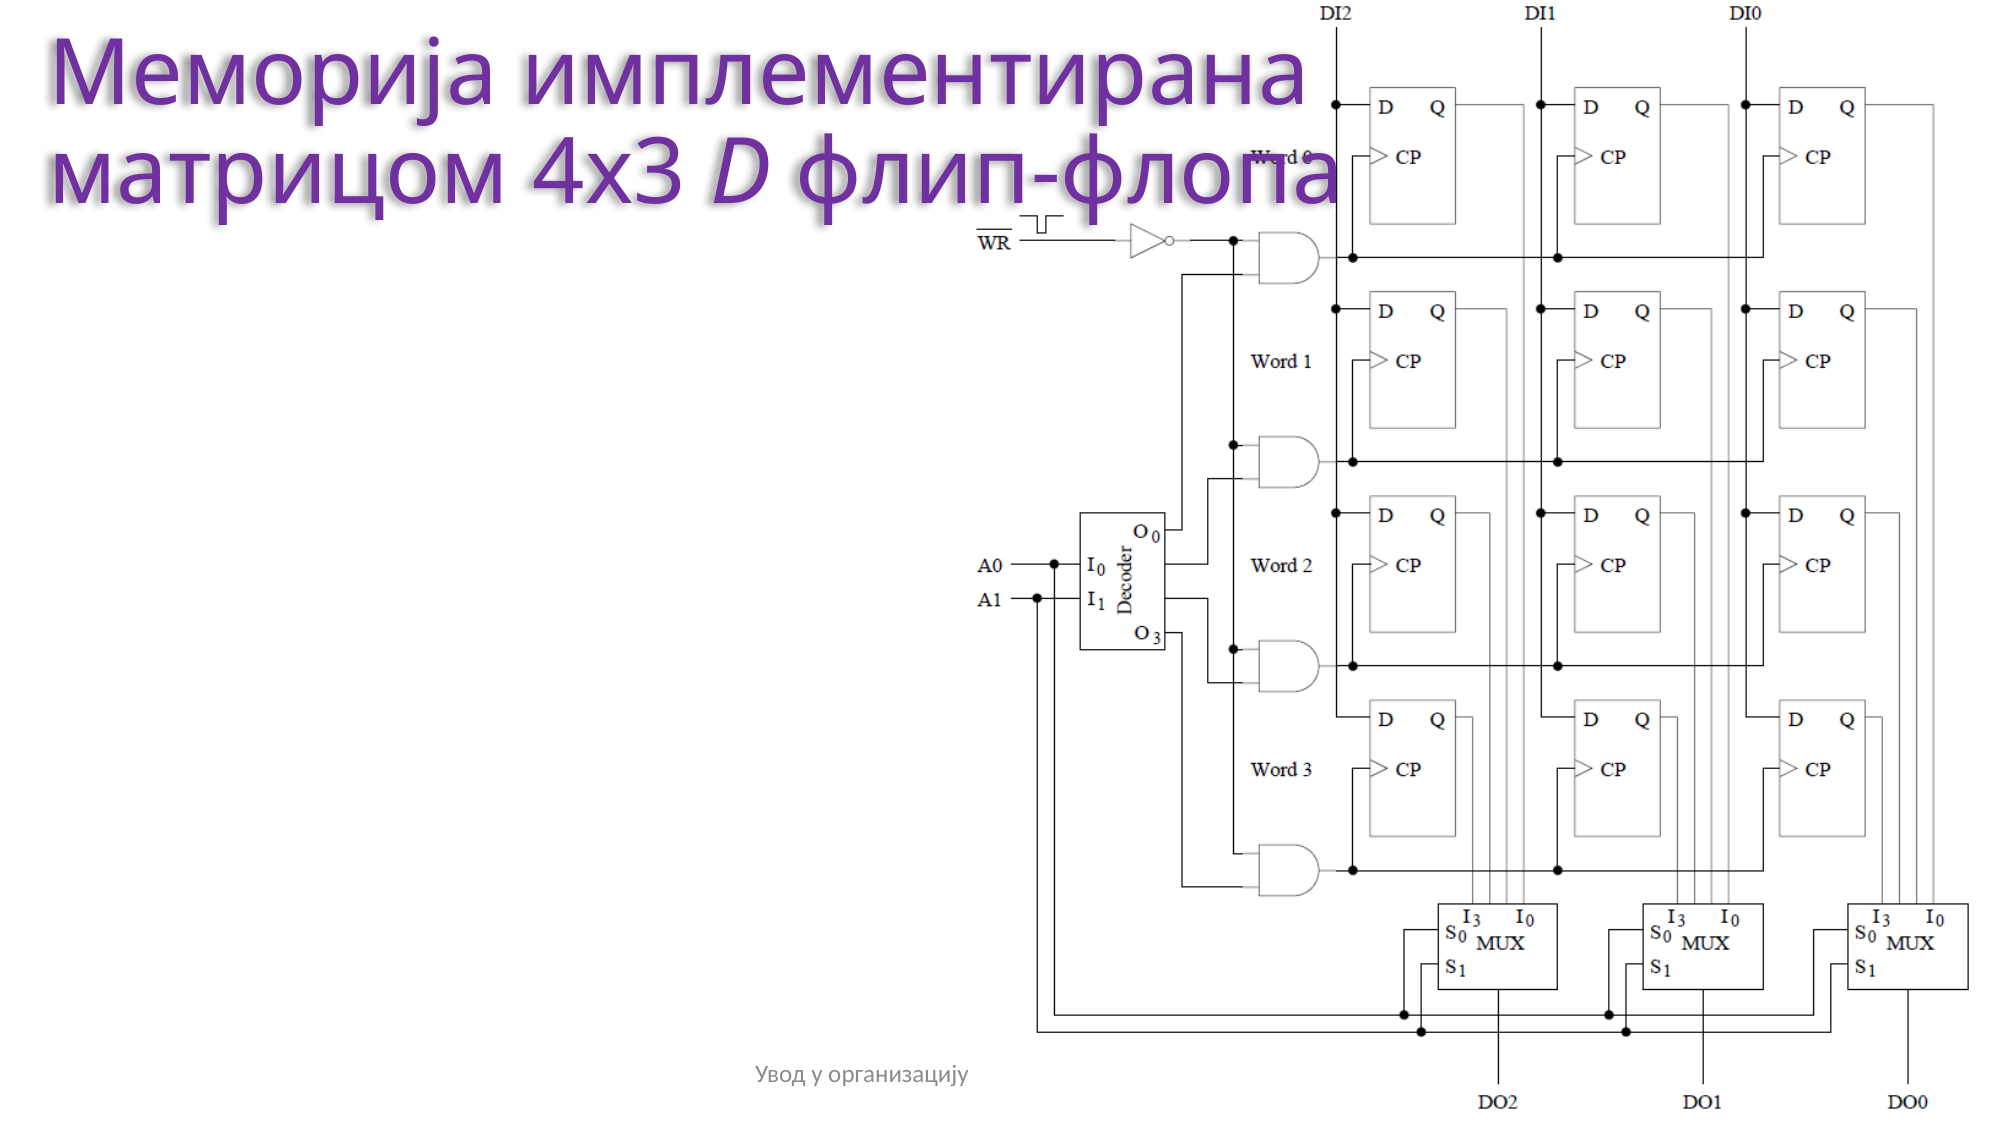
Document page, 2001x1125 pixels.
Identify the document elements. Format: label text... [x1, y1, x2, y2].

footer Увод у организацију и архитектуру рачунара 1 [662, 1042, 973, 1103]
title Меморија имплементирана матрицом 4х3 D флип-флопа [33, 15, 973, 234]
picture [973, 0, 1974, 1109]
